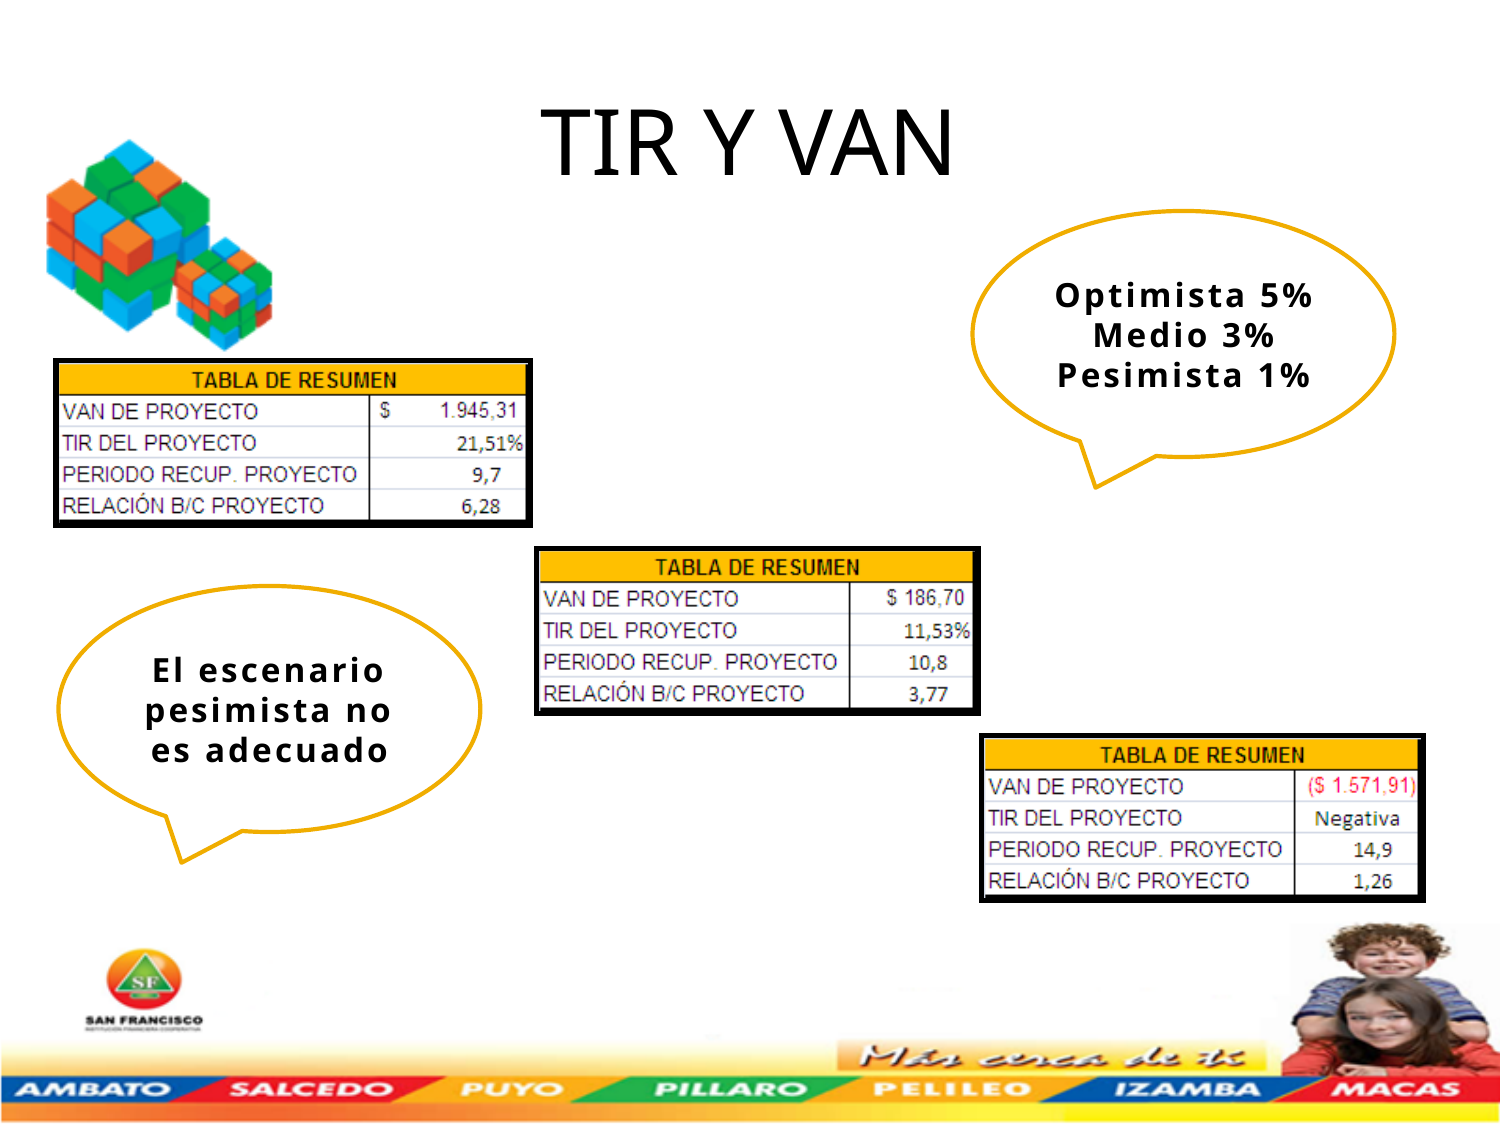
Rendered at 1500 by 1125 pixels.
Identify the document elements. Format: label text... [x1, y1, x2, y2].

title TIR Y VAN [75, 45, 1425, 233]
text_box Optimista 5% Medio 3% Pesimista 1% [970, 208, 1397, 490]
text_box El escenario pesimista no es adecuado [56, 583, 483, 865]
picture [0, 0, 1500, 1125]
